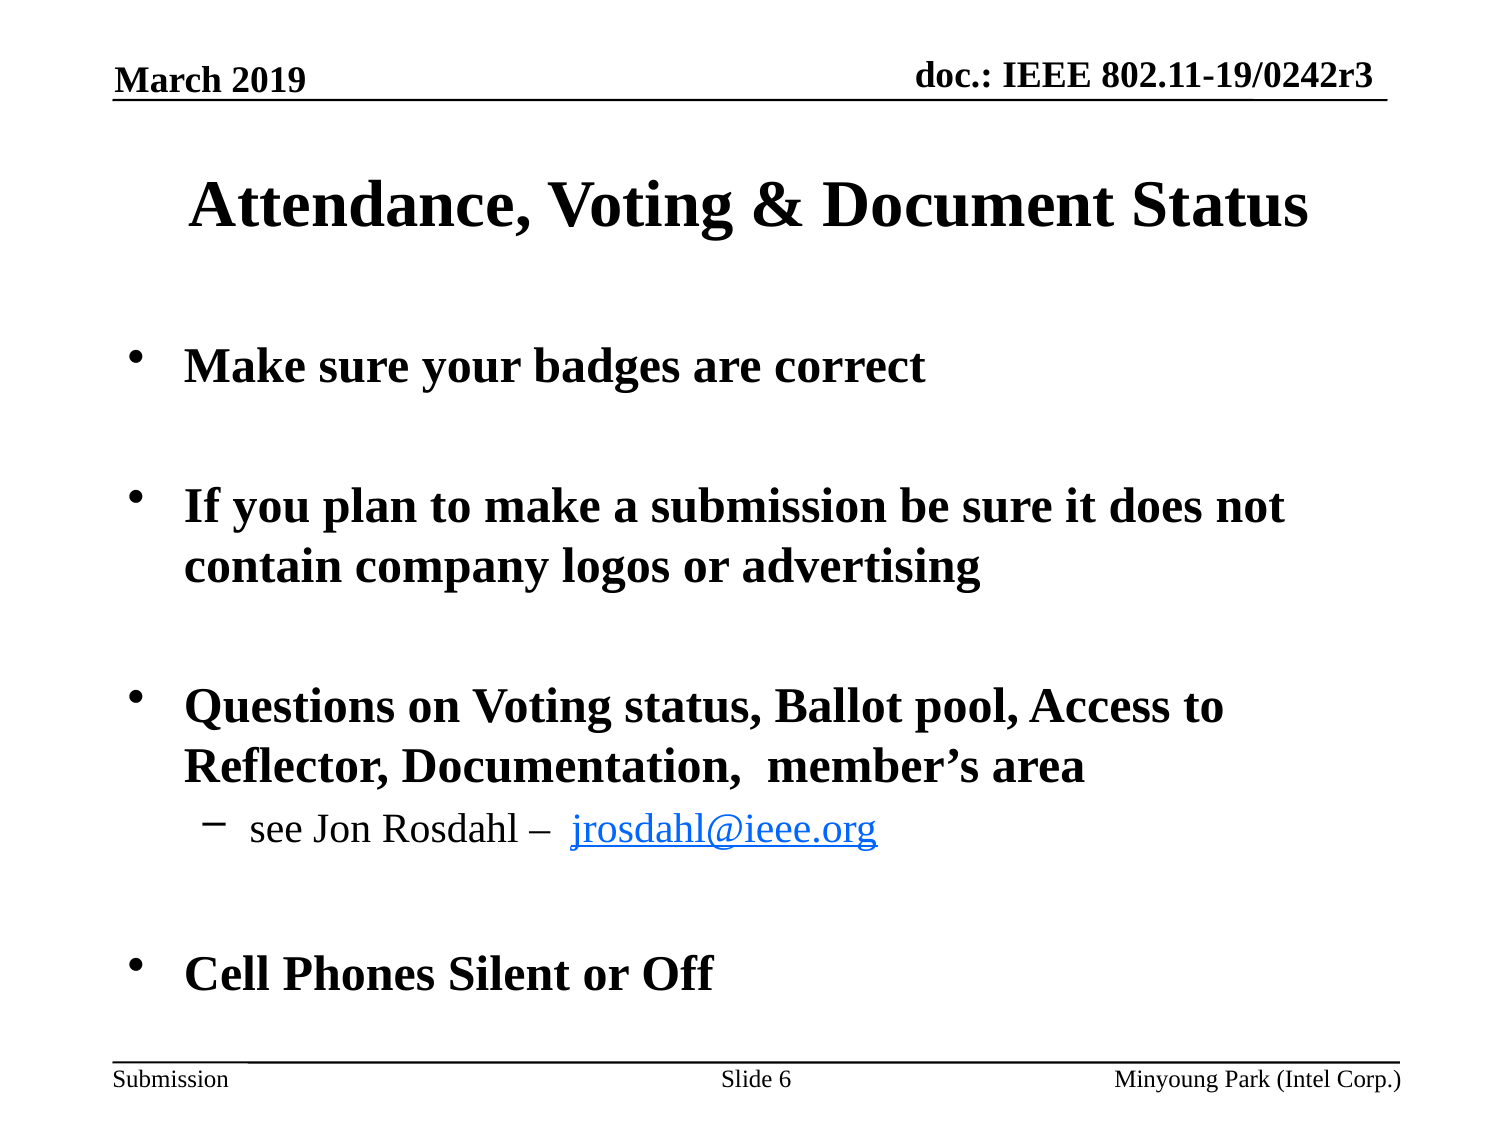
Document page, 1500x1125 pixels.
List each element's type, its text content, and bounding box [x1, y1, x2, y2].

list Make sure your badges are correct If you plan to make a submission be sure it does not contain company logos or advertising Questions on Voting status, Ballot pool, Access to Reflector, Documentation, member’s area see Jon Rosdahl – jrosdahl@ieee.org Cell Phones Silent or Off [112, 324, 1388, 1000]
title Attendance, Voting & Document Status [112, 112, 1388, 288]
slide_number Slide 6 [712, 1061, 800, 1093]
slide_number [114, 54, 335, 101]
footer Minyoung Park (Intel Corp.) [949, 1061, 1402, 1093]
